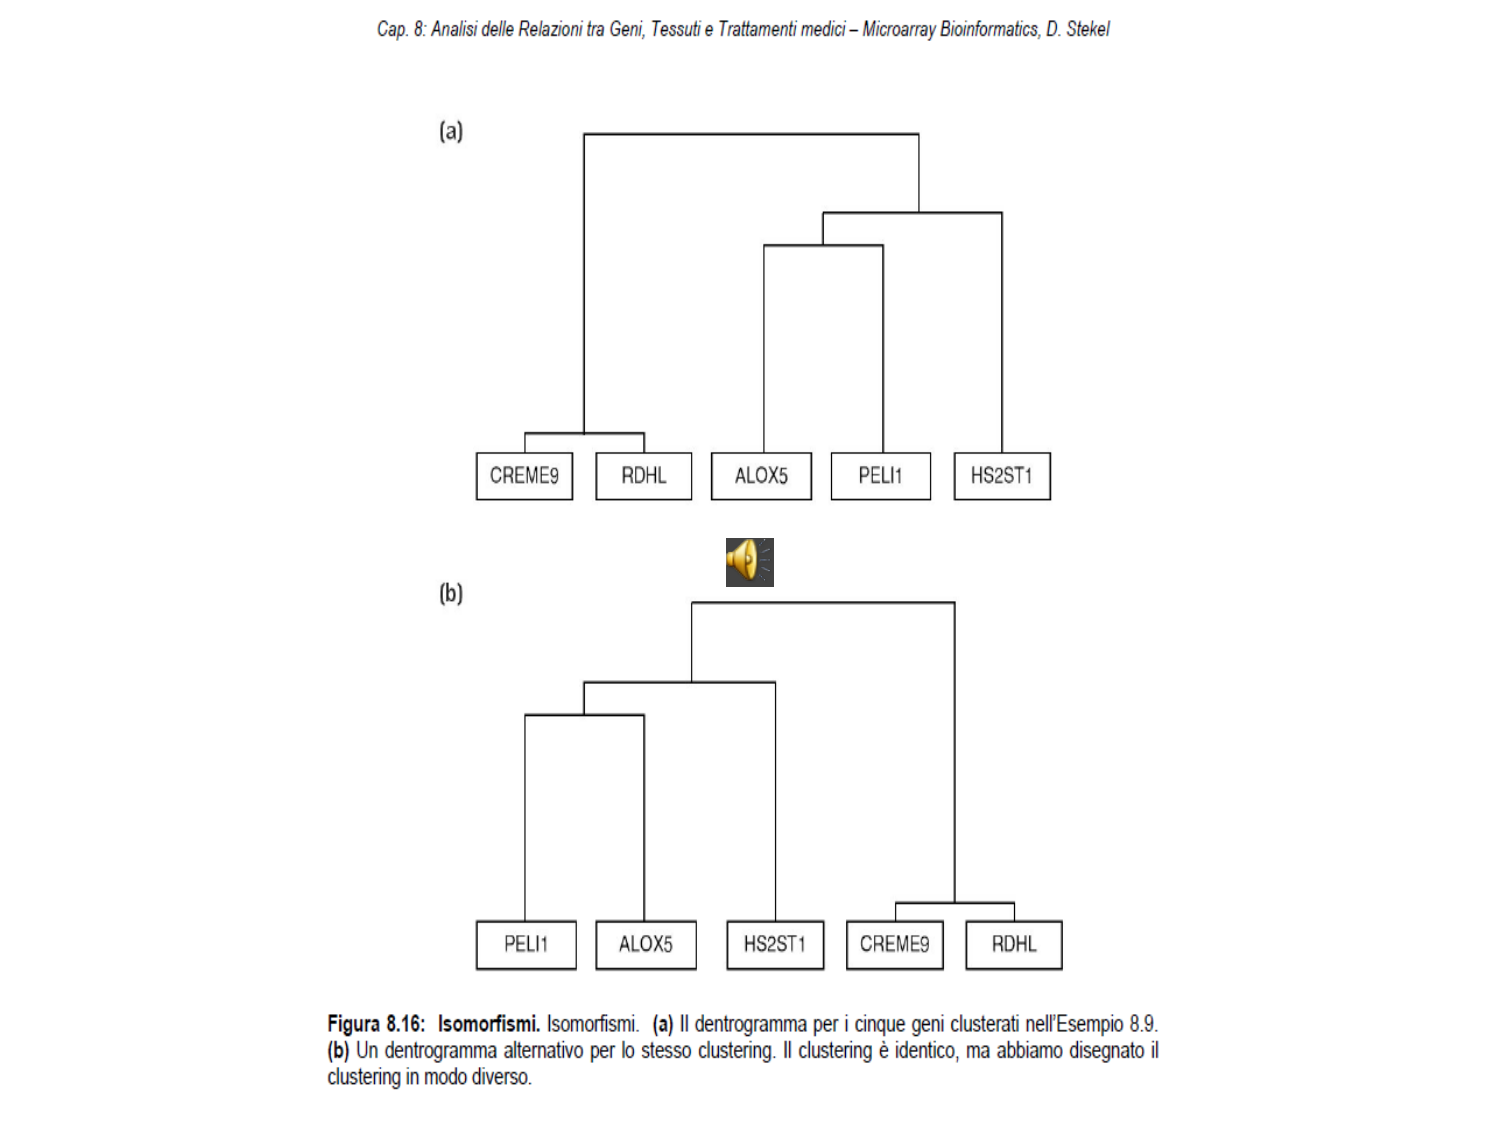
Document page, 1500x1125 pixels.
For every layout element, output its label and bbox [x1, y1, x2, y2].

picture [289, 0, 1211, 1125]
